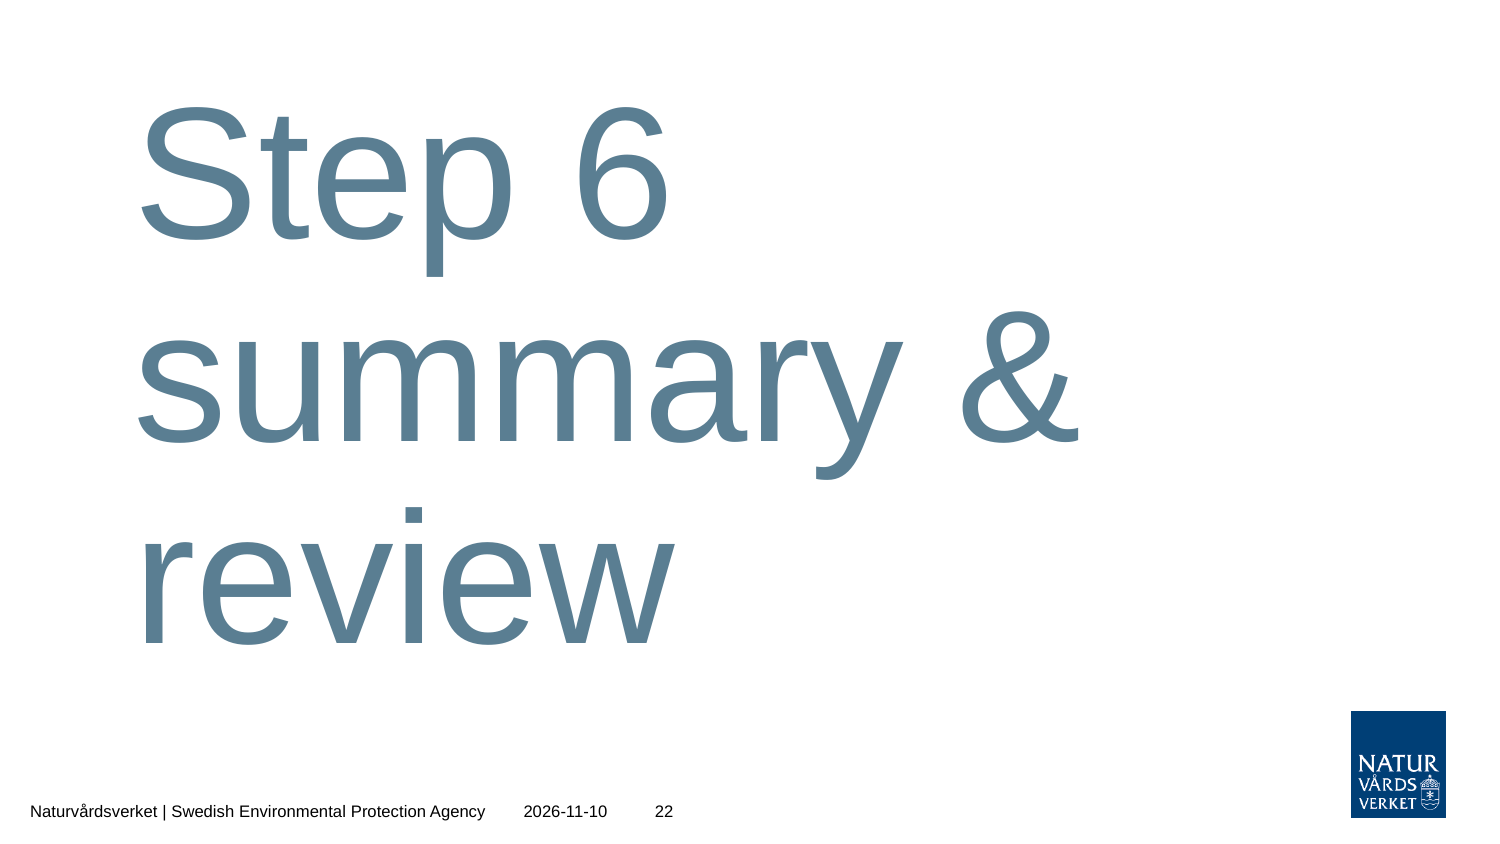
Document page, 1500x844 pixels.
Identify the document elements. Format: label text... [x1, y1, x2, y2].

slide_number 22 [629, 795, 689, 827]
footer Naturvårdsverket | Swedish Environmental Protection Agency [15, 795, 514, 827]
picture [1351, 711, 1446, 818]
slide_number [514, 795, 629, 827]
title Step 6 summary & review [118, 69, 1400, 690]
